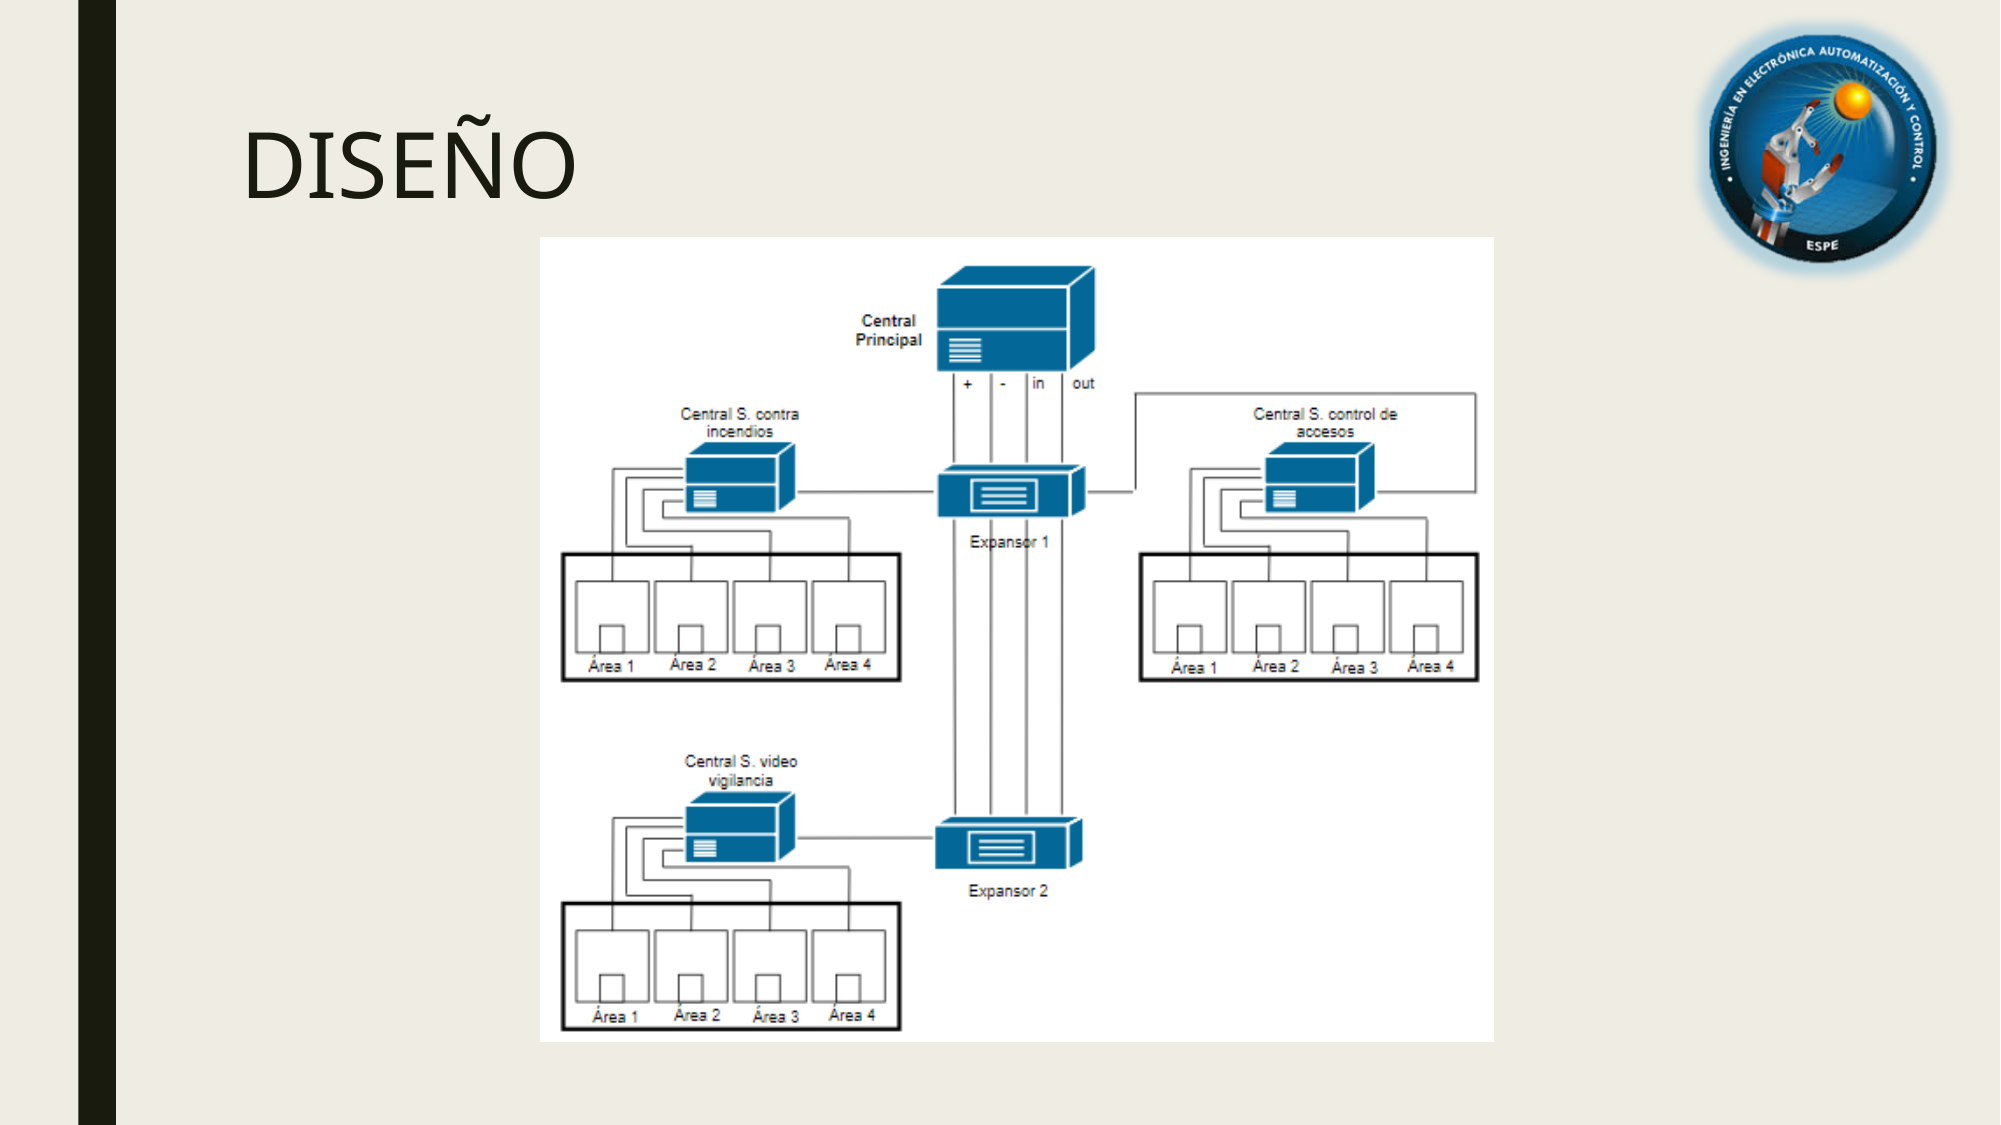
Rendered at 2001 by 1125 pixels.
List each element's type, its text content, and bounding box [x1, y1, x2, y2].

picture [1700, 32, 1947, 268]
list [539, 237, 1494, 1042]
title DISEÑO [225, 112, 1800, 357]
